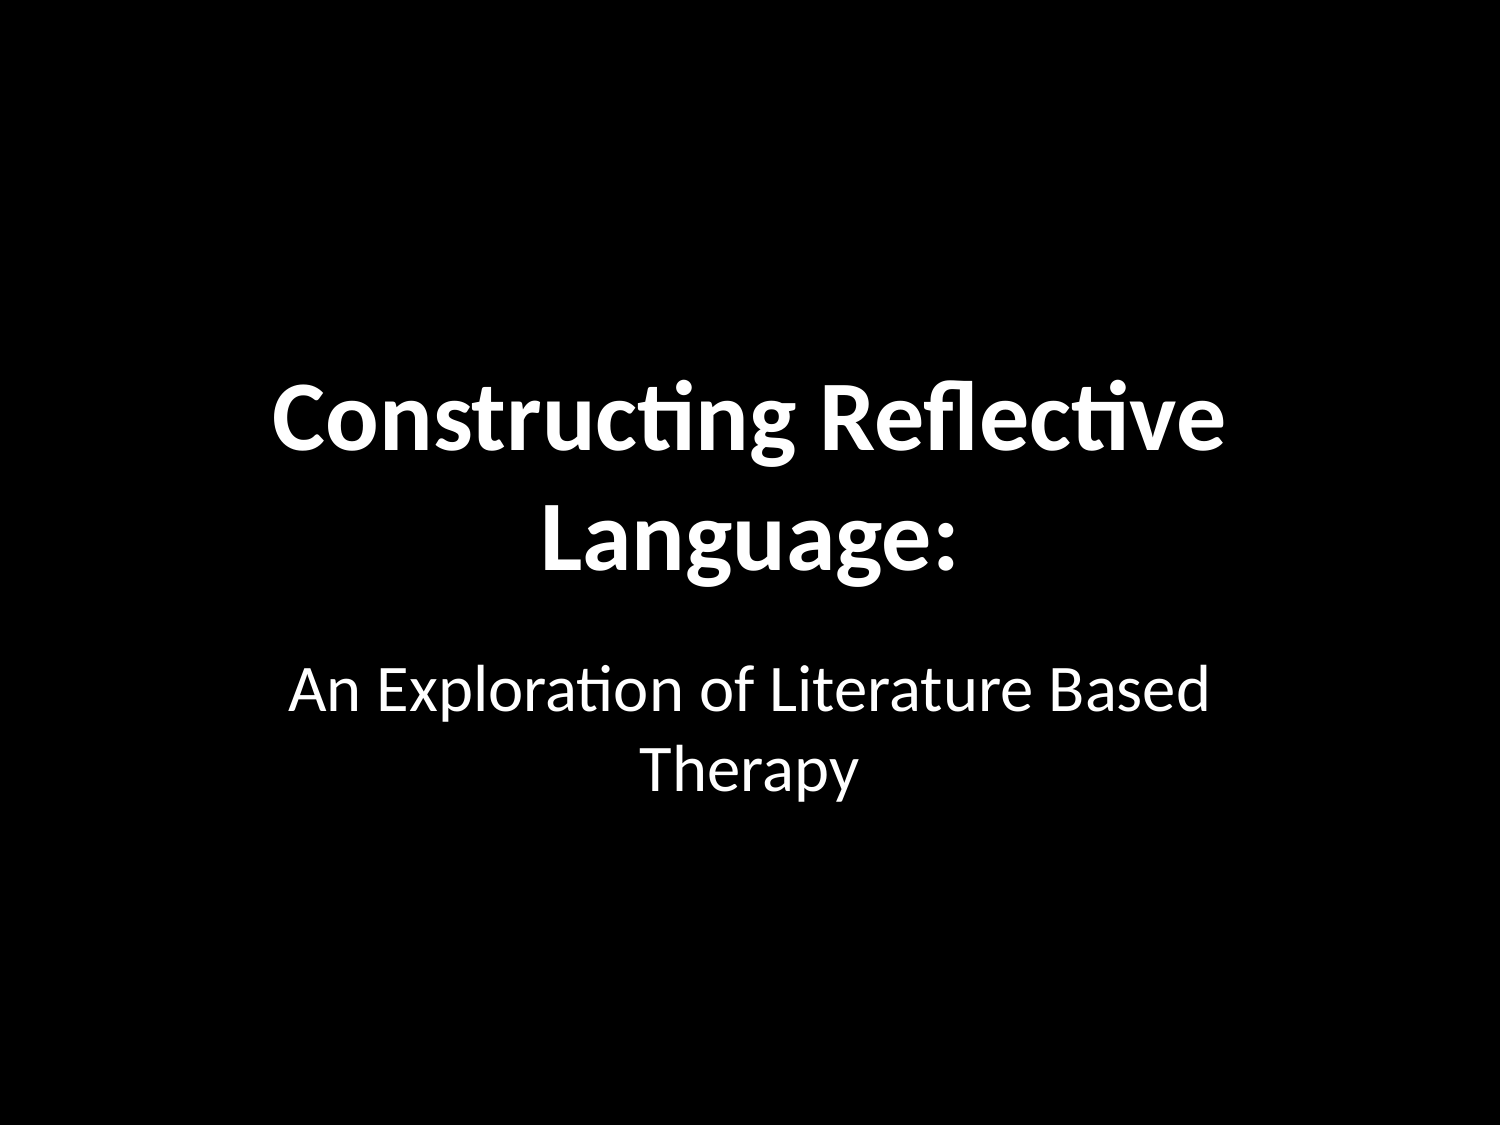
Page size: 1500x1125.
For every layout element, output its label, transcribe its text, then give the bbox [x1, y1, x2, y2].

subtitle An Exploration of Literature Based Therapy [225, 637, 1275, 925]
title Constructing Reflective Language: [112, 349, 1388, 591]
